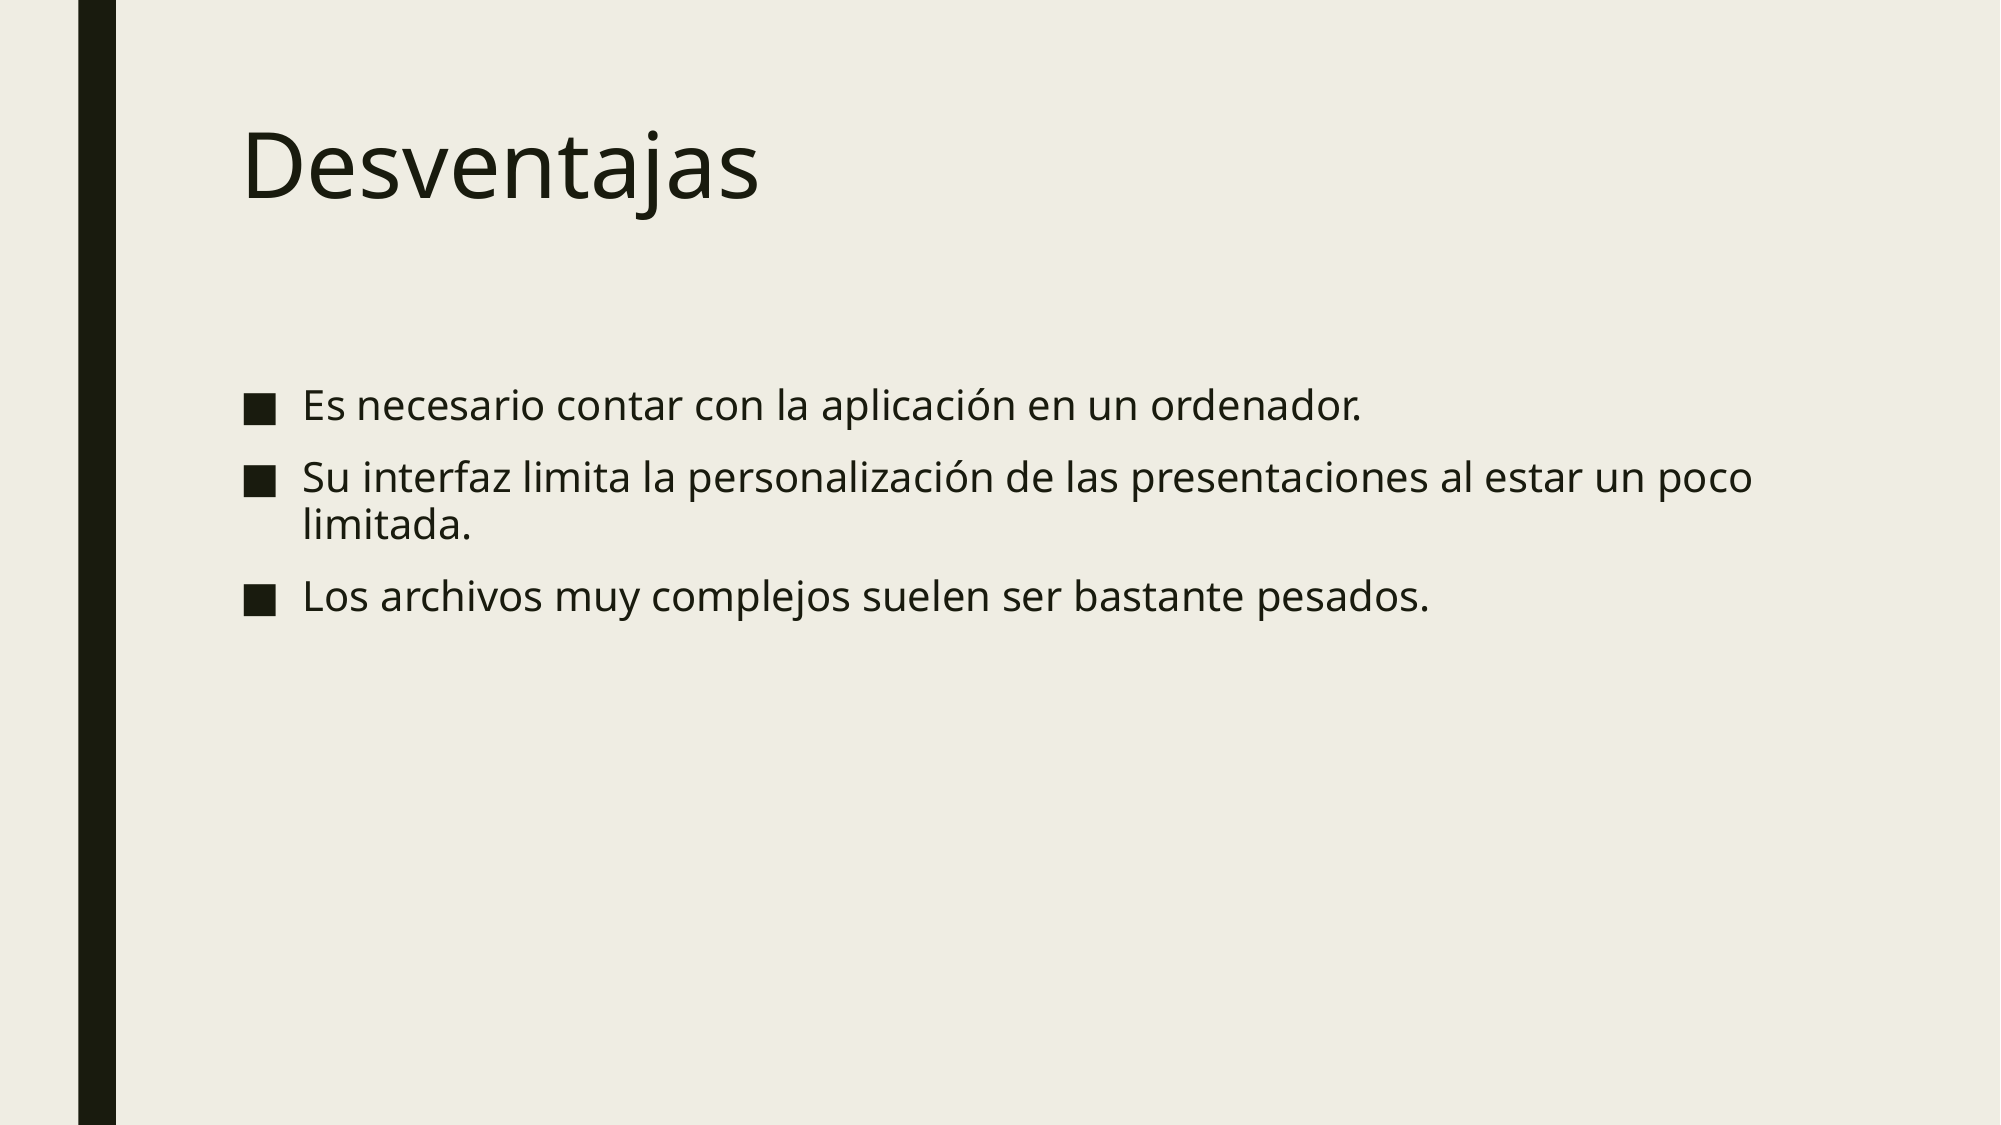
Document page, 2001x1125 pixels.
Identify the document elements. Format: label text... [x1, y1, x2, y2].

title Desventajas [225, 112, 1800, 357]
list Es necesario contar con la aplicación en un ordenador. Su interfaz limita la personalización de las presentaciones al estar un poco limitada. Los archivos muy complejos suelen ser bastante pesados. [225, 375, 1800, 963]
